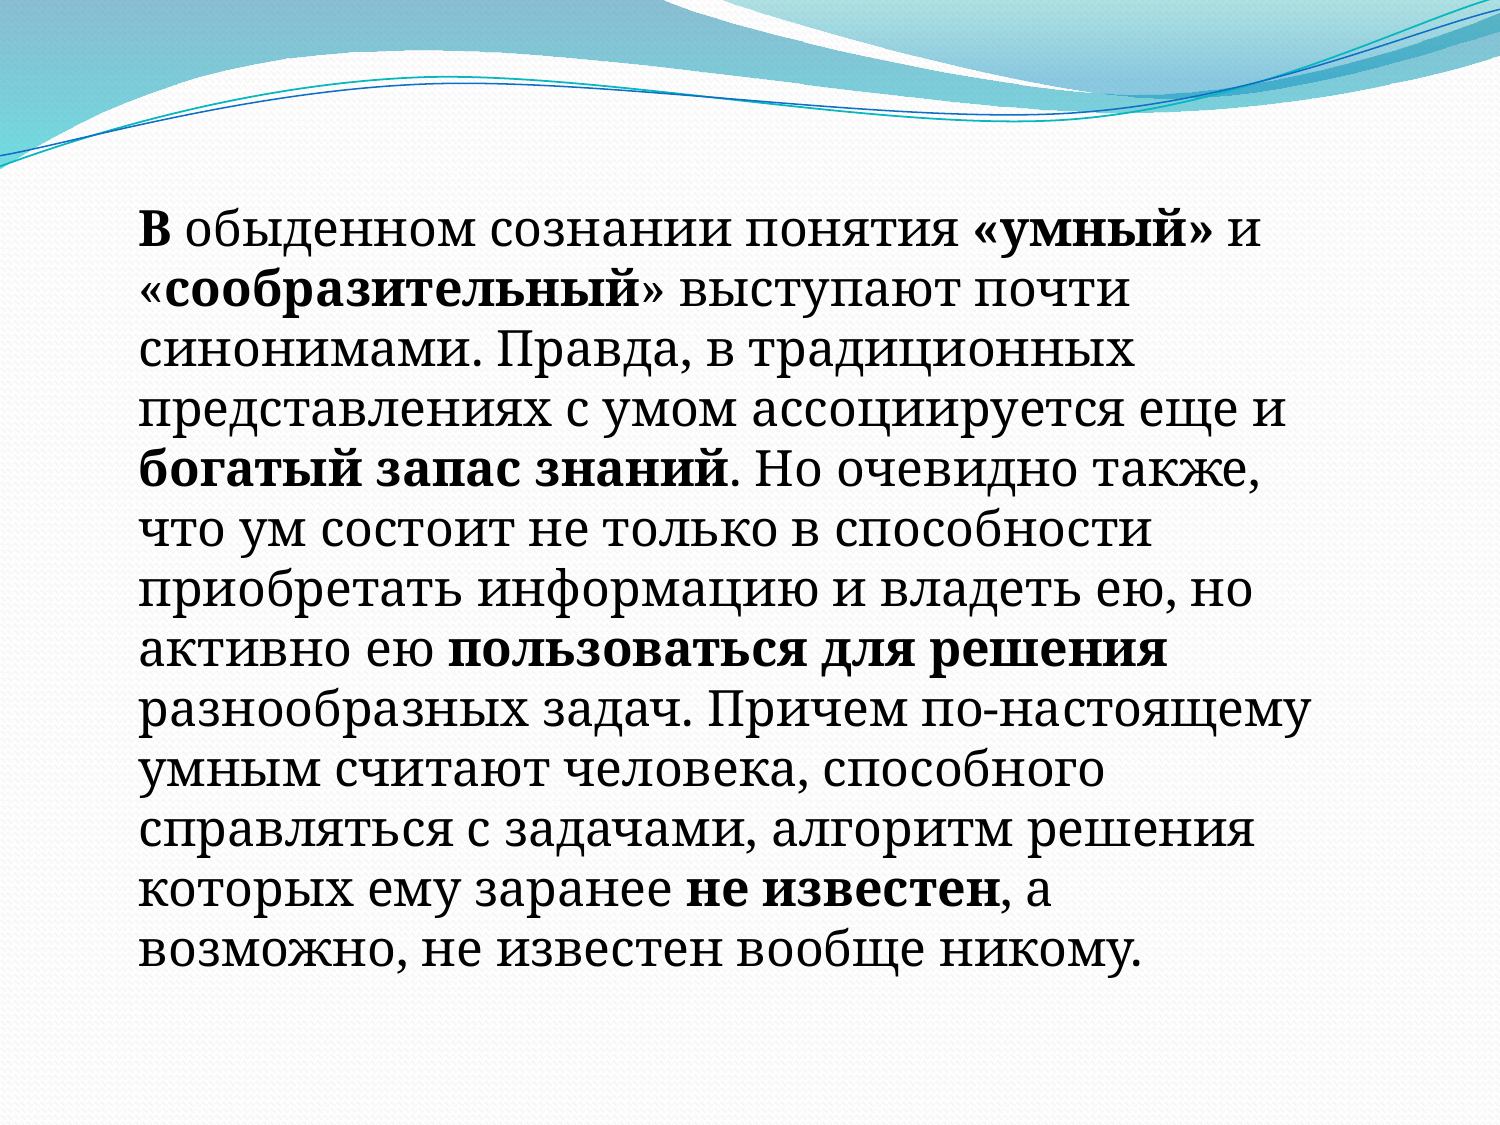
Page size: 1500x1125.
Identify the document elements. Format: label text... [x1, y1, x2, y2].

text_box В обыденном сознании понятия «умный» и «сообразительный» выступают почти синонимами. Правда, в традиционных представлениях с умом ассоциируется еще и богатый запас знаний. Но очевидно также, что ум состоит не только в способности приобретать информацию и владеть ею, но активно ею пользоваться для решения разнообразных задач. Причем по-настоящему умным считают человека, способного справляться с задачами, алгоритм решения которых ему заранее не известен, а возможно, не известен вообще никому. [123, 188, 1341, 1104]
